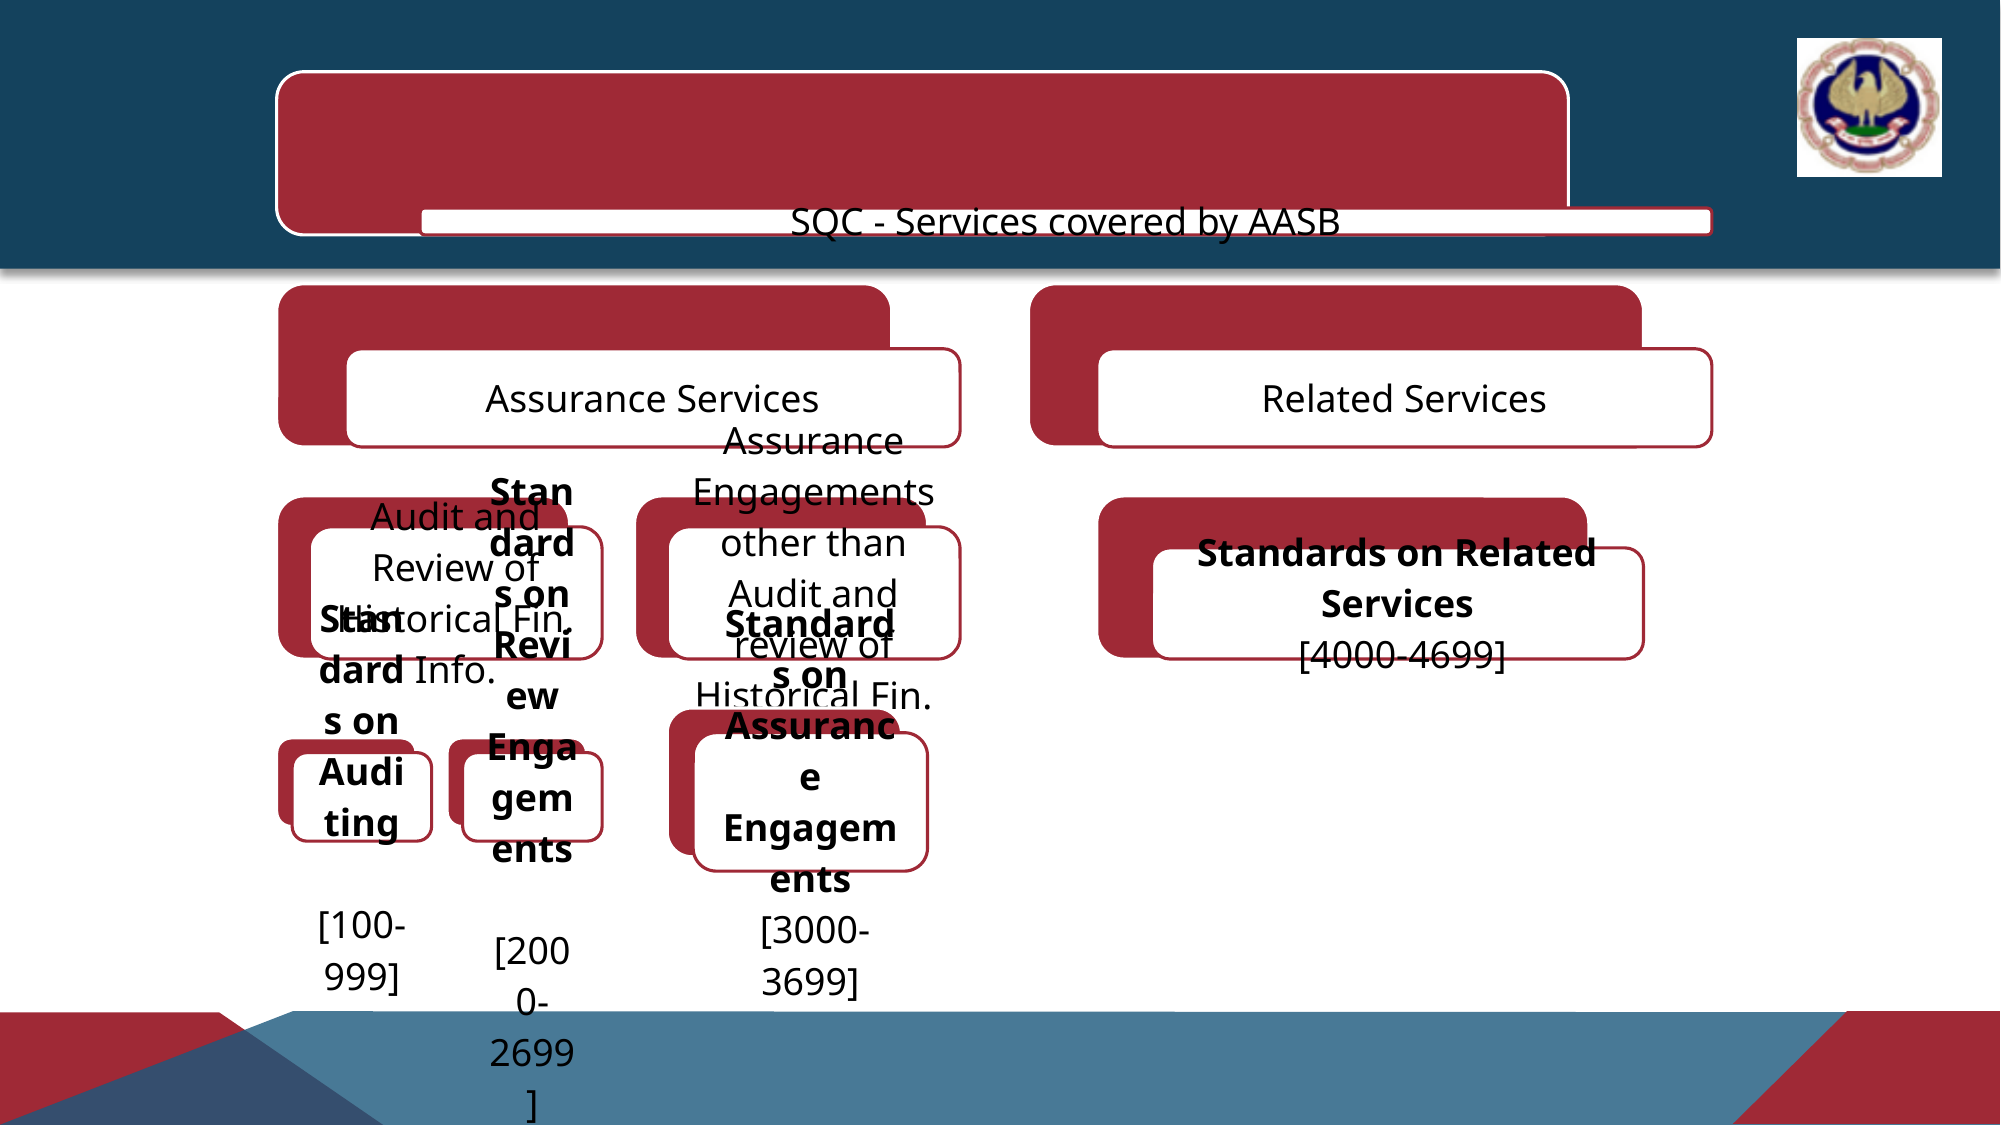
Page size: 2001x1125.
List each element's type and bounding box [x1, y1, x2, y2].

list [96, 71, 1892, 1084]
picture [1797, 38, 1942, 177]
